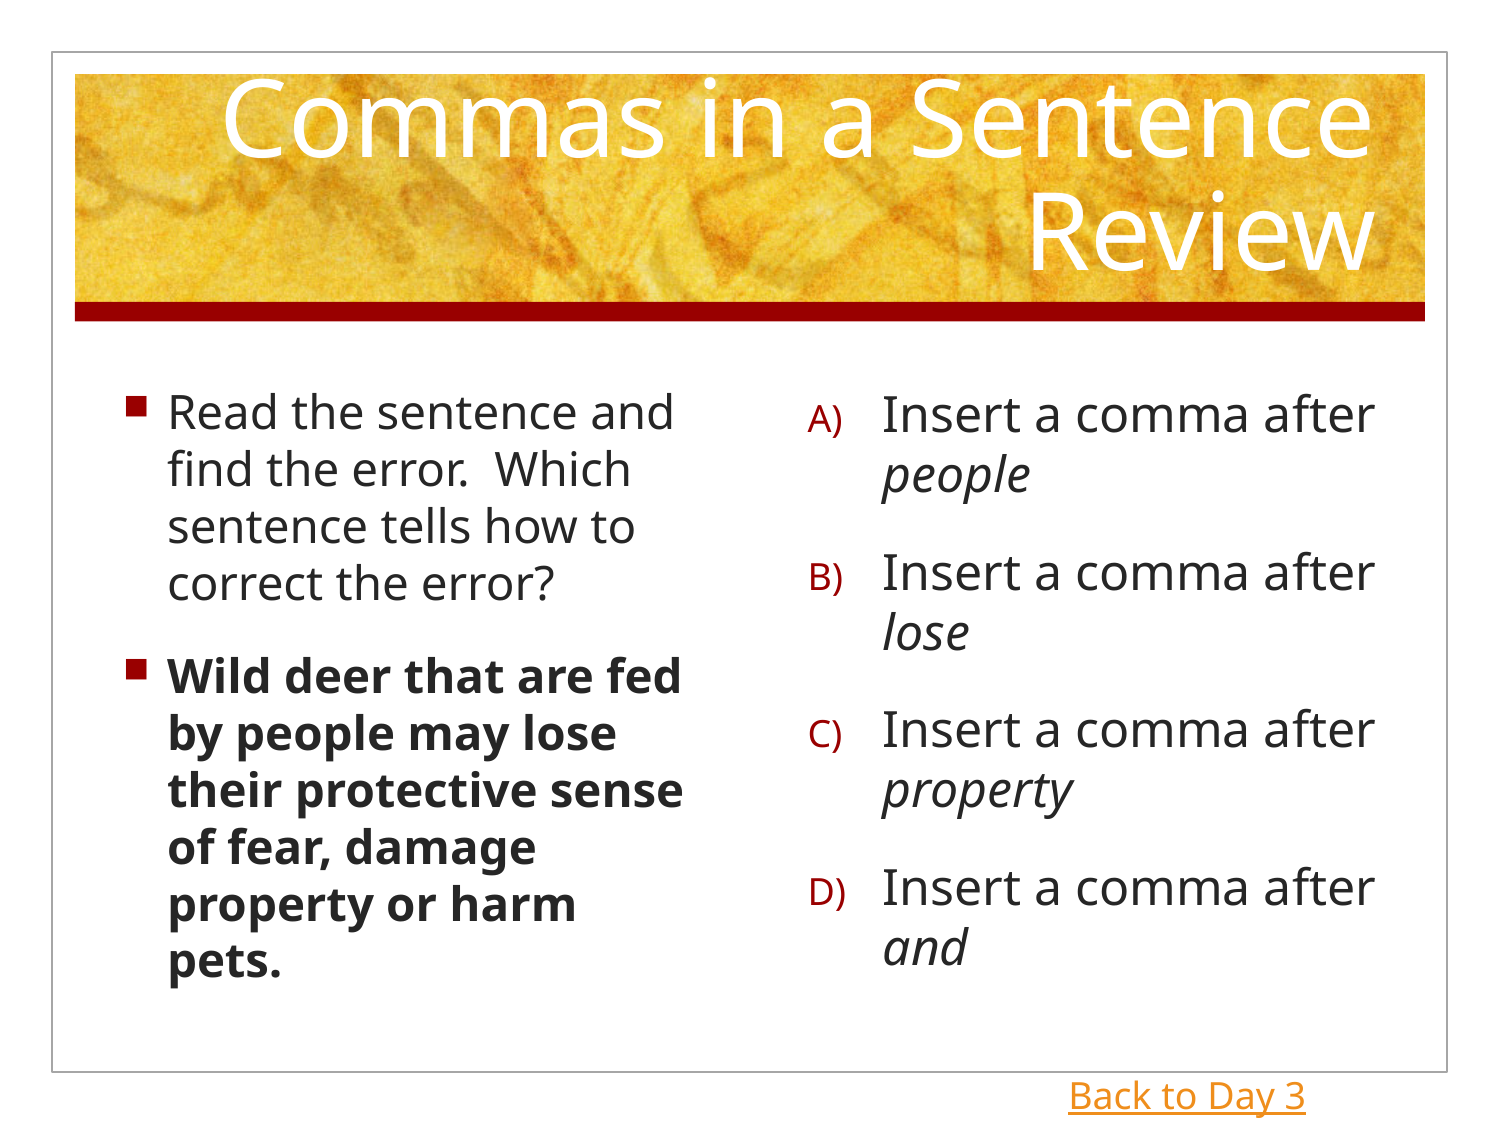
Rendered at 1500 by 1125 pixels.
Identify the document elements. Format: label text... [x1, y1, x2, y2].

picture [75, 74, 1425, 301]
list Read the sentence and find the error. Which sentence tells how to correct the error? Wild deer that are fed by people may lose their protective sense of fear, damage property or harm pets. [108, 375, 709, 1005]
text_box Back to Day 3 [1053, 1064, 1322, 1125]
list Insert a comma after people Insert a comma after lose Insert a comma after property Insert a comma after and [792, 375, 1393, 1005]
title Commas in a Sentence Review [108, 74, 1392, 292]
